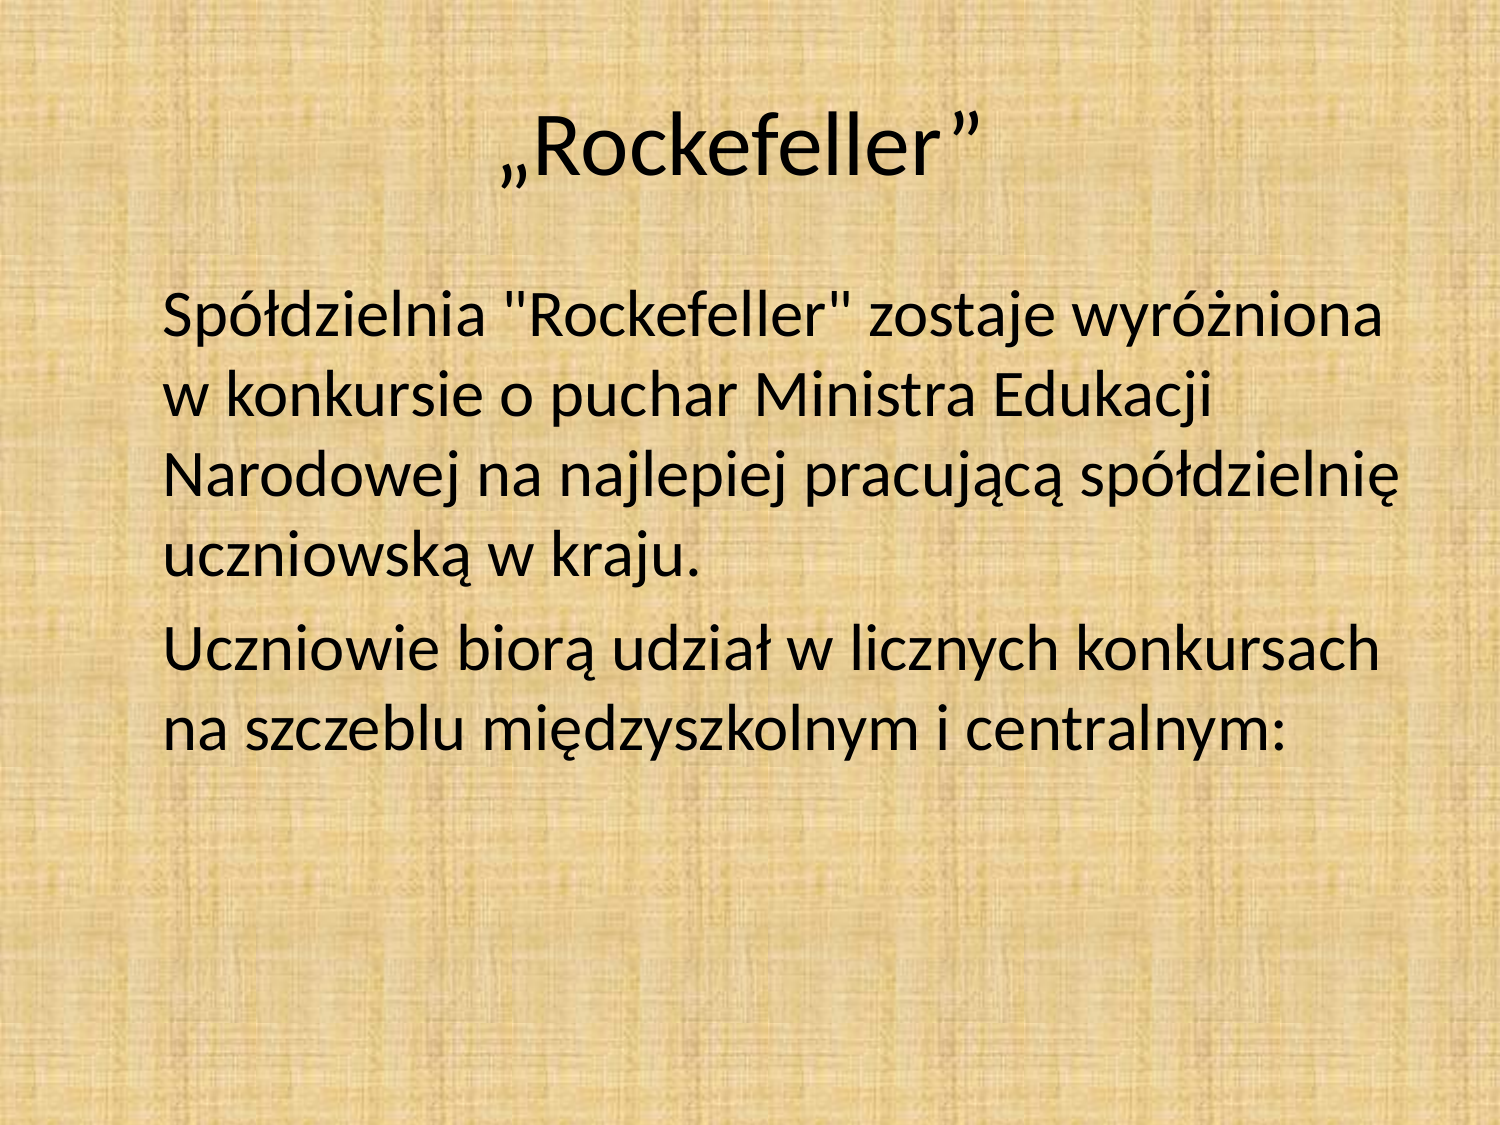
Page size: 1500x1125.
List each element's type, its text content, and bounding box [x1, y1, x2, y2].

list Spółdzielnia "Rockefeller" zostaje wyróżniona w konkursie o puchar Ministra Edukacji Narodowej na najlepiej pracującą spółdzielnię uczniowską w kraju. Uczniowie biorą udział w licznych konkursach na szczeblu międzyszkolnym i centralnym: [147, 262, 1425, 1035]
title „Rockefeller” [75, 45, 1425, 233]
picture [0, 0, 1500, 1125]
